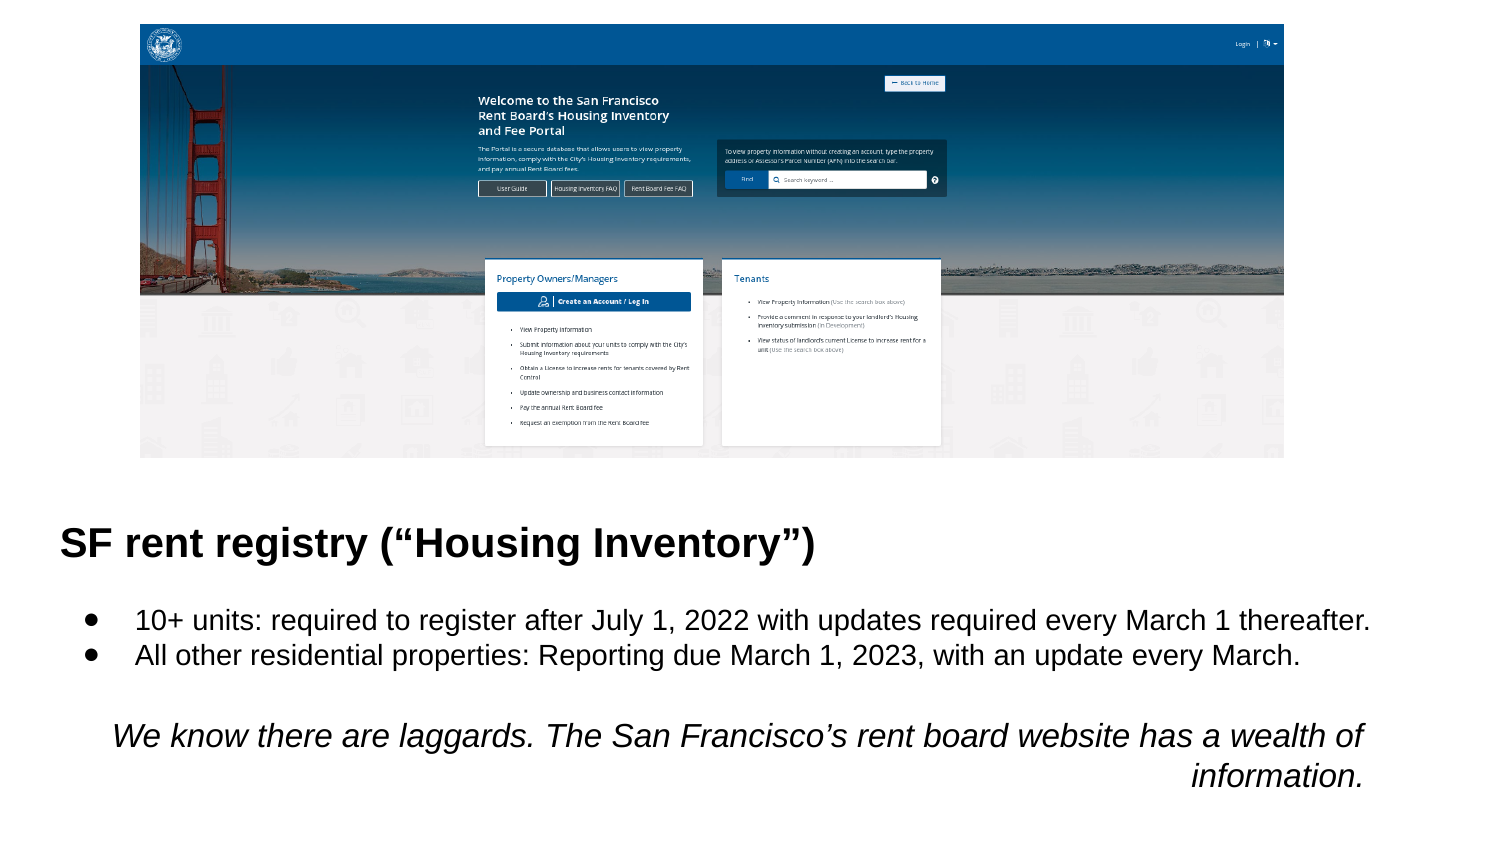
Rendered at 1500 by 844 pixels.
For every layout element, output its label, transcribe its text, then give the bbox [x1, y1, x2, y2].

text_box SF rent registry (“Housing Inventory”) 10+ units: required to register after July 1, 2022 with updates required every March 1 thereafter. All other residential properties: Reporting due March 1, 2023, with an update every March. [44, 500, 1483, 686]
picture [140, 24, 1284, 458]
text_box We know there are laggards. The San Francisco’s rent board website has a wealth of information. [44, 699, 1381, 810]
picture [506, 128, 516, 134]
